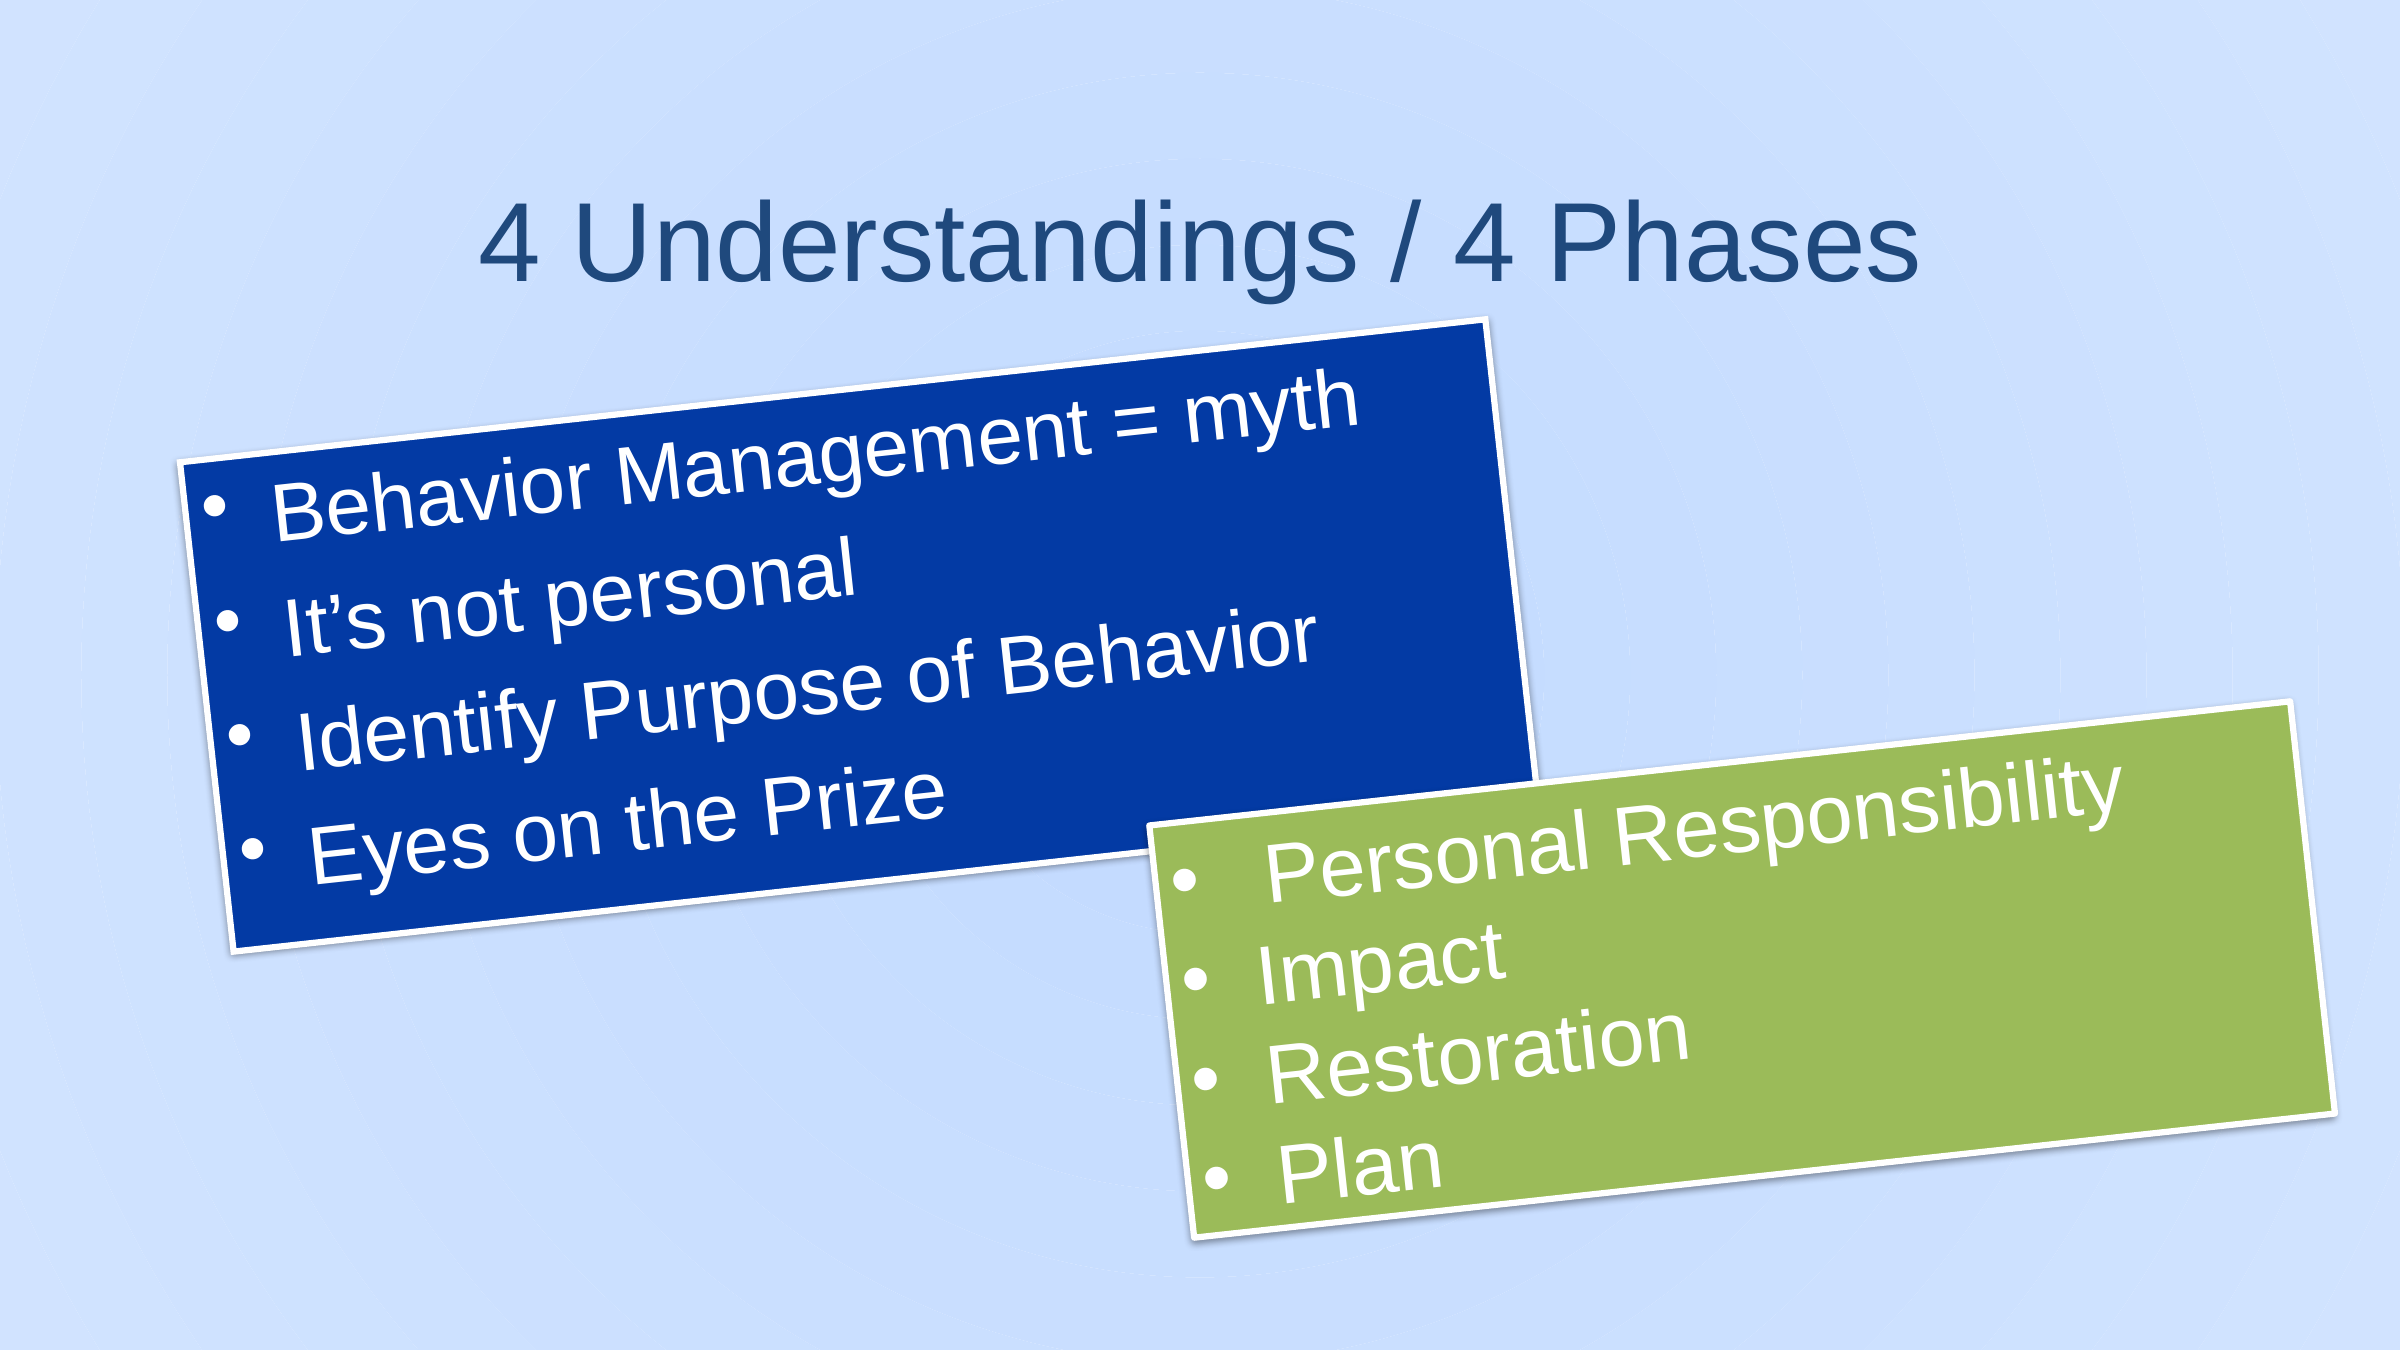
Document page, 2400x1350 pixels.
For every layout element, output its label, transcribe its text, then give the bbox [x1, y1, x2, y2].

text_box Personal Responsibility Impact Restoration Plan [1146, 698, 2339, 1241]
list Behavior Management = myth It’s not personal Identify Purpose of Behavior Eyes on the Prize [176, 315, 1539, 956]
title 4 Understandings / 4 Phases [179, 123, 2221, 349]
